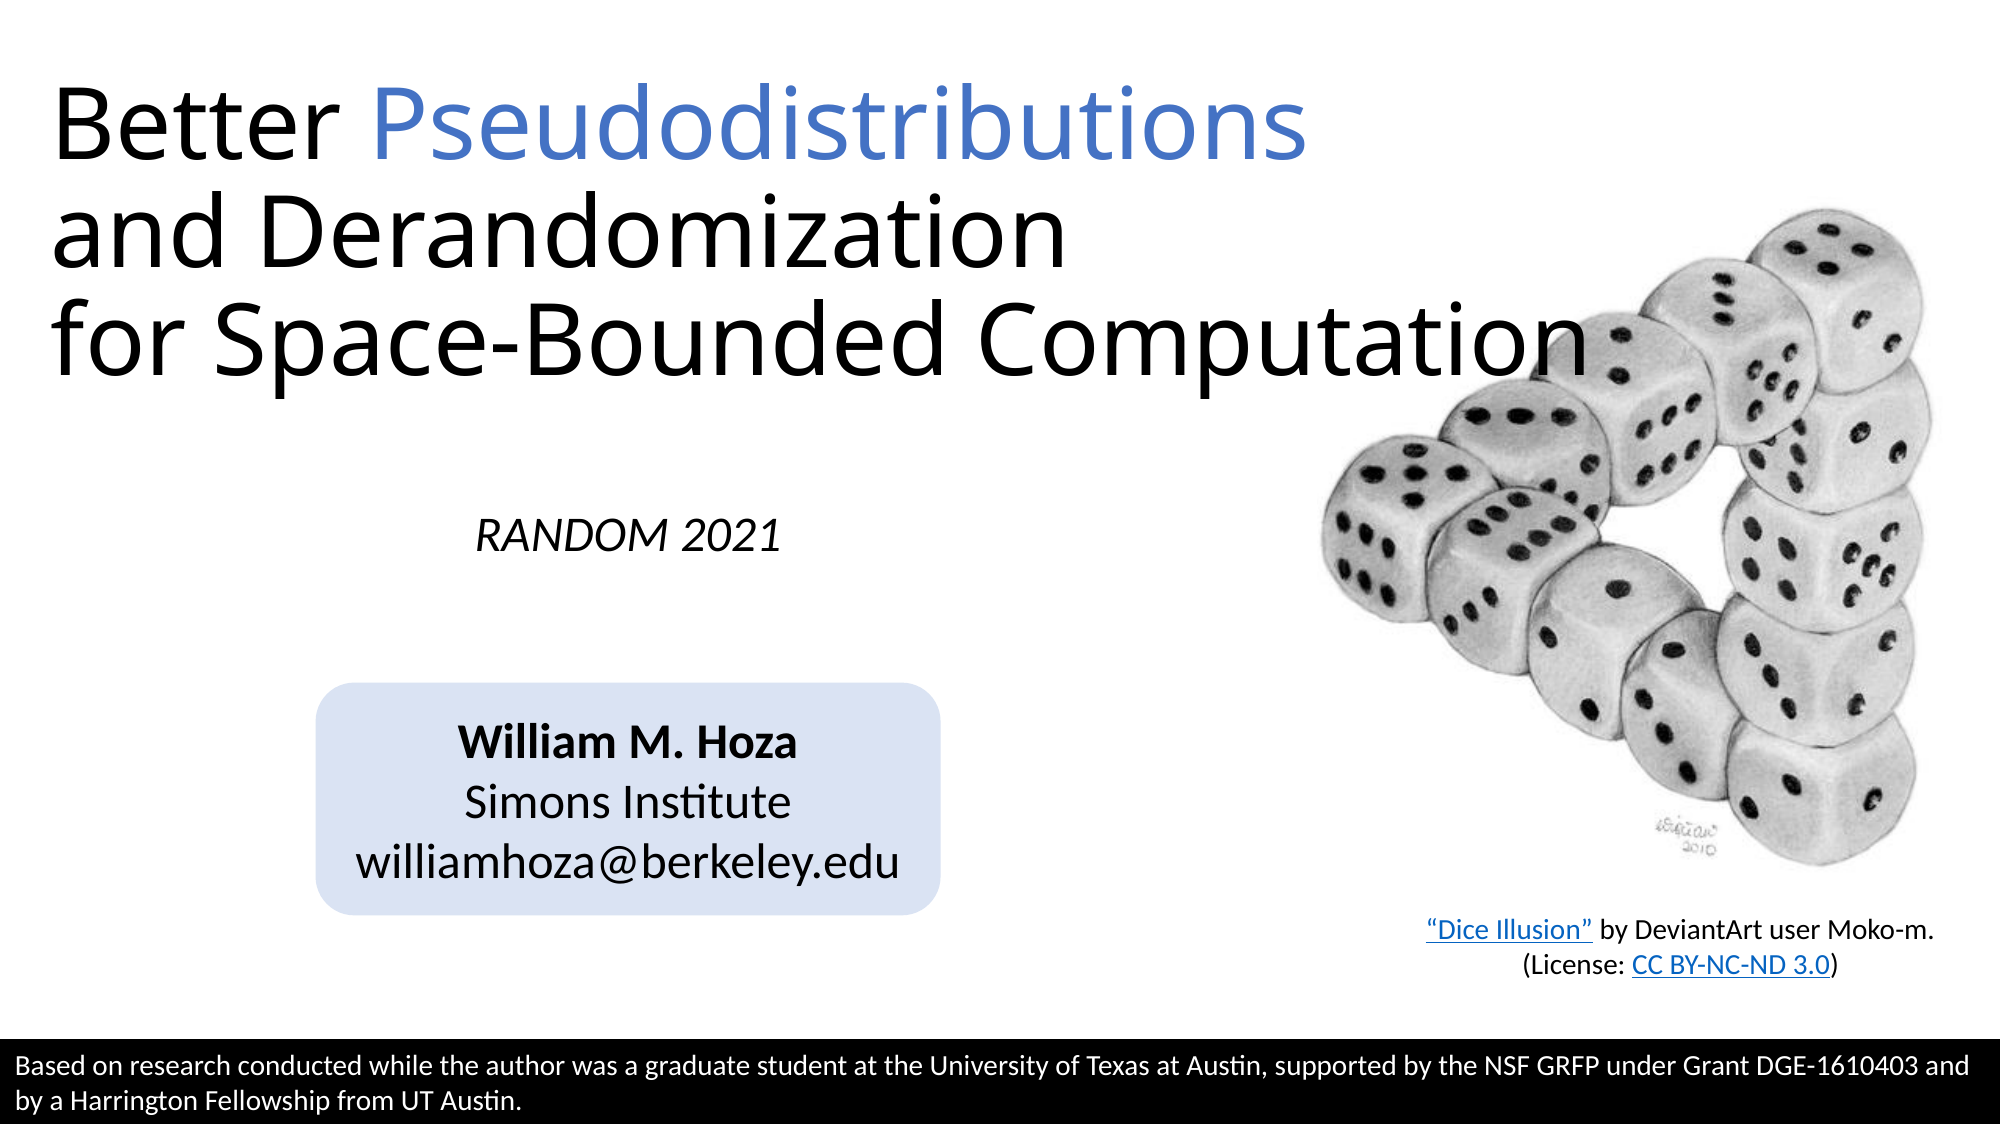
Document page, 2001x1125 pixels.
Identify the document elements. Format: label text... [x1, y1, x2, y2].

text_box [1317, 184, 1965, 989]
subtitle RANDOM 2021 [390, 500, 866, 587]
text_box Based on research conducted while the author was a graduate student at the University of Texas at Austin, supported by the NSF GRFP under Grant DGE-1610403 and by a Harrington Fellowship from UT Austin. [0, 1039, 2000, 1124]
title Better Pseudodistributions and Derandomization for Space-Bounded Computation [35, 20, 1965, 405]
text_box William M. Hoza Simons Institute williamhoza@berkeley.edu [315, 682, 941, 916]
